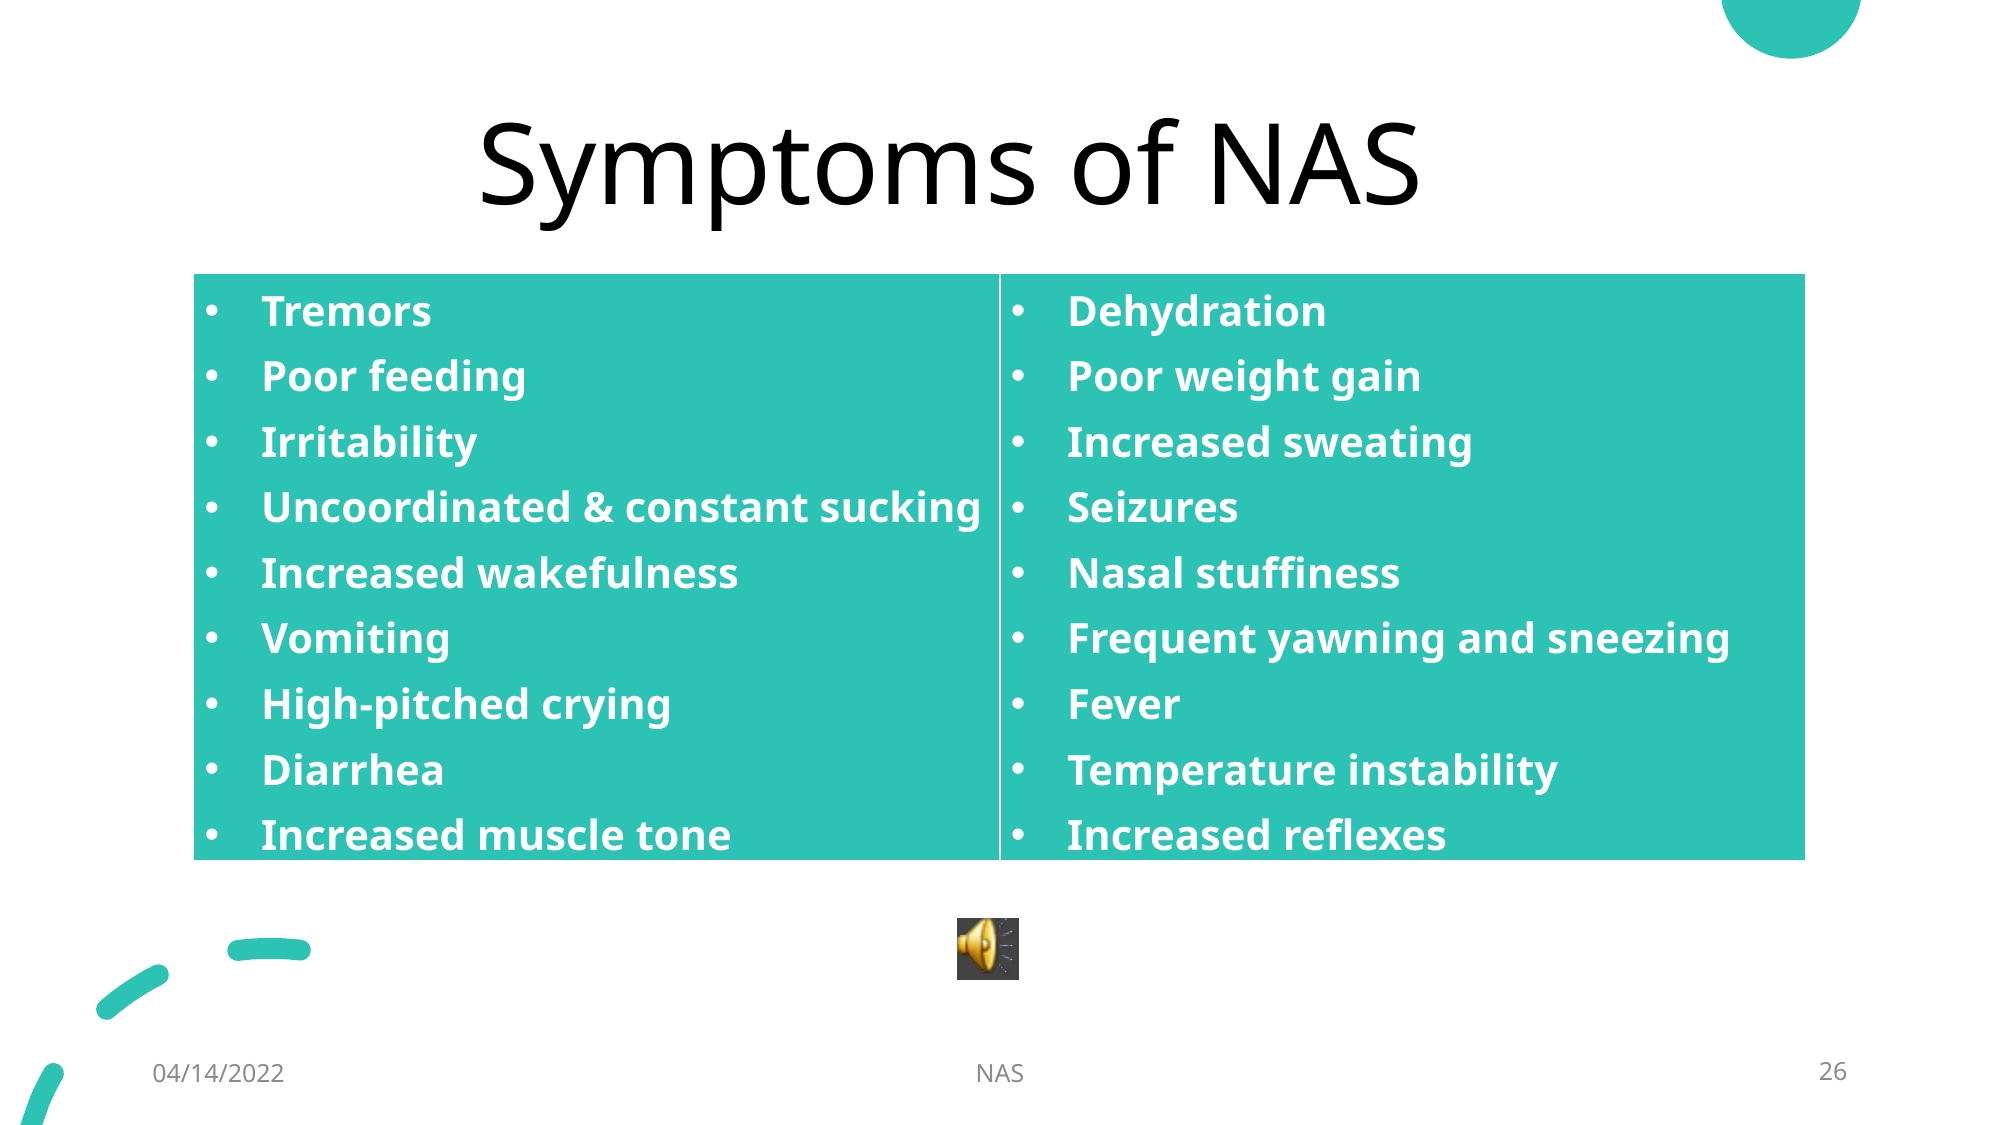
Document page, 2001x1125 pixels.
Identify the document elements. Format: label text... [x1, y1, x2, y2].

table_header Tremors Poor feeding Irritability Uncoordinated & constant sucking Increased wakefulness Vomiting High-pitched crying Diarrhea Increased muscle tone [194, 274, 999, 860]
table_header Dehydration Poor weight gain Increased sweating Seizures Nasal stuffiness Frequent yawning and sneezing Fever Temperature instability Increased reflexes [1001, 274, 1805, 860]
footer NAS [662, 1042, 1338, 1103]
slide_number 26 [1412, 1042, 1863, 1103]
title Symptoms of NAS [88, 59, 1814, 278]
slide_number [137, 1042, 588, 1103]
picture [955, 917, 1020, 982]
